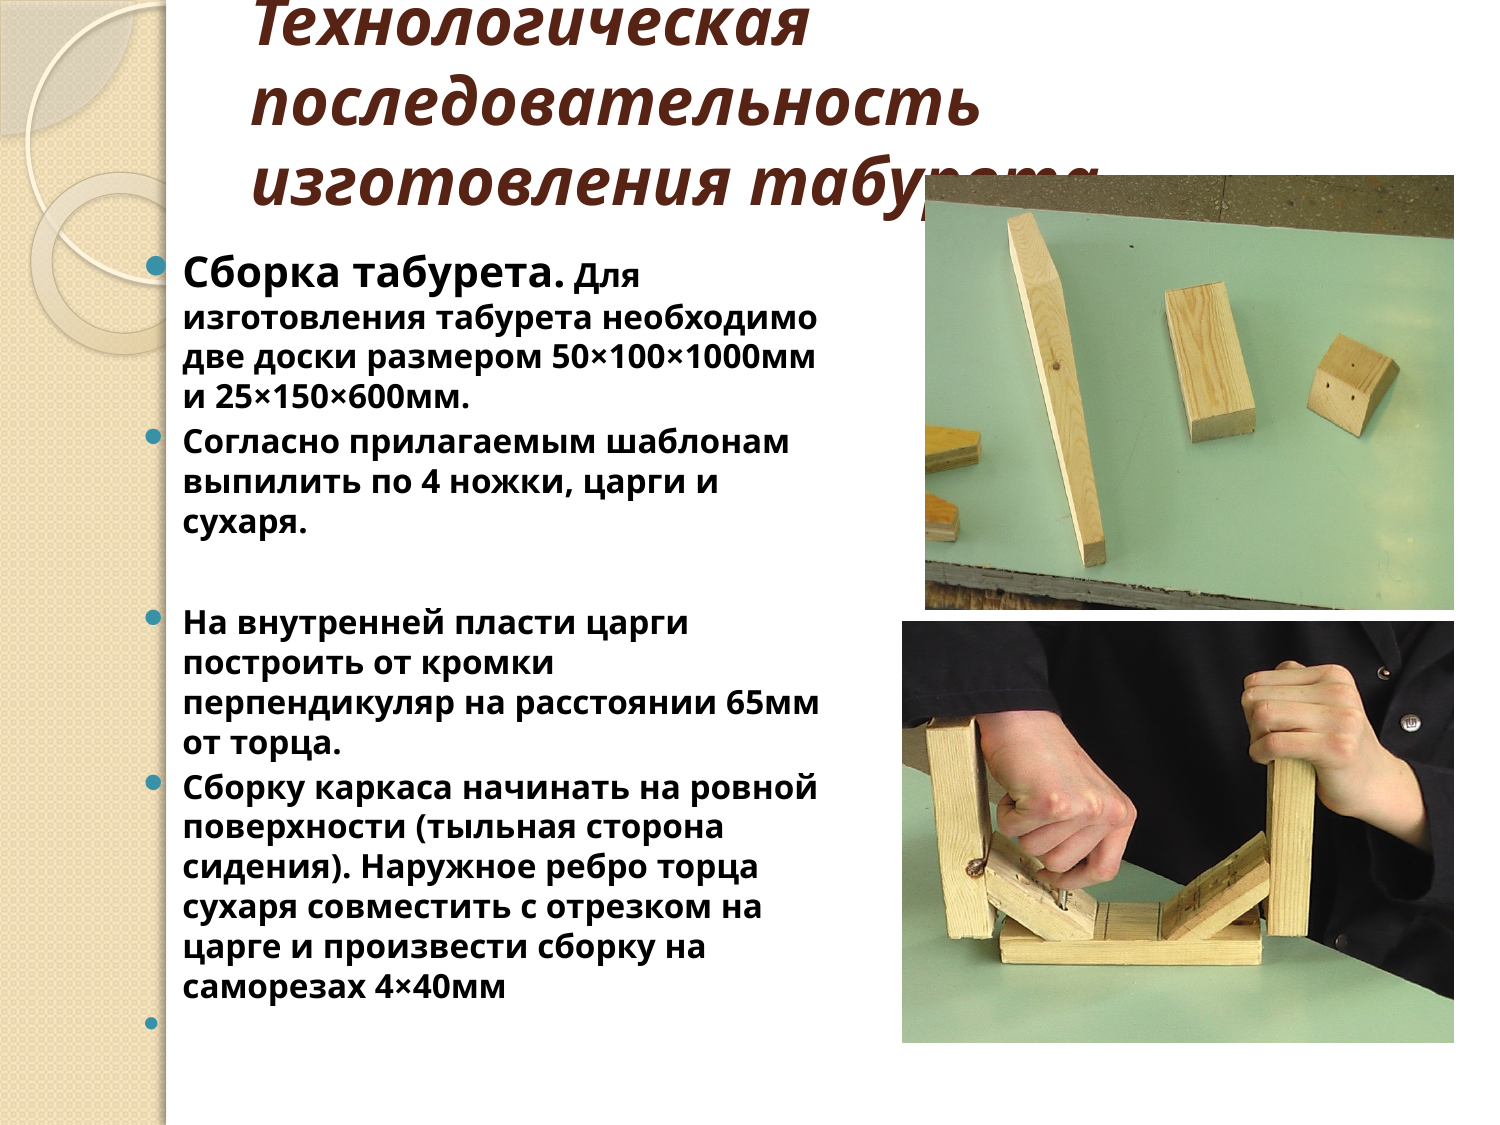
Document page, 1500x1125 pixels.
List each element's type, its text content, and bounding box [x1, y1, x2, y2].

picture [902, 620, 1454, 1044]
picture [925, 175, 1454, 610]
title Технологическая последовательность изготовления табурета [235, 45, 1466, 233]
list Сборка табурета. Для изготовления табурета необходимо две доски размером 50×100×1000мм и 25×150×600мм. Согласно прилагаемым шаблонам выпилить по 4 ножки, царги и сухаря. На внутренней пласти царги построить от кромки перпендикуляр на расстоянии 65мм от торца. Сборку каркаса начинать на ровной поверхности (тыльная сторона сидения). Наружное ребро торца сухаря совместить с отрезком на царге и произвести сборку на саморезах 4×40мм [117, 237, 844, 1090]
